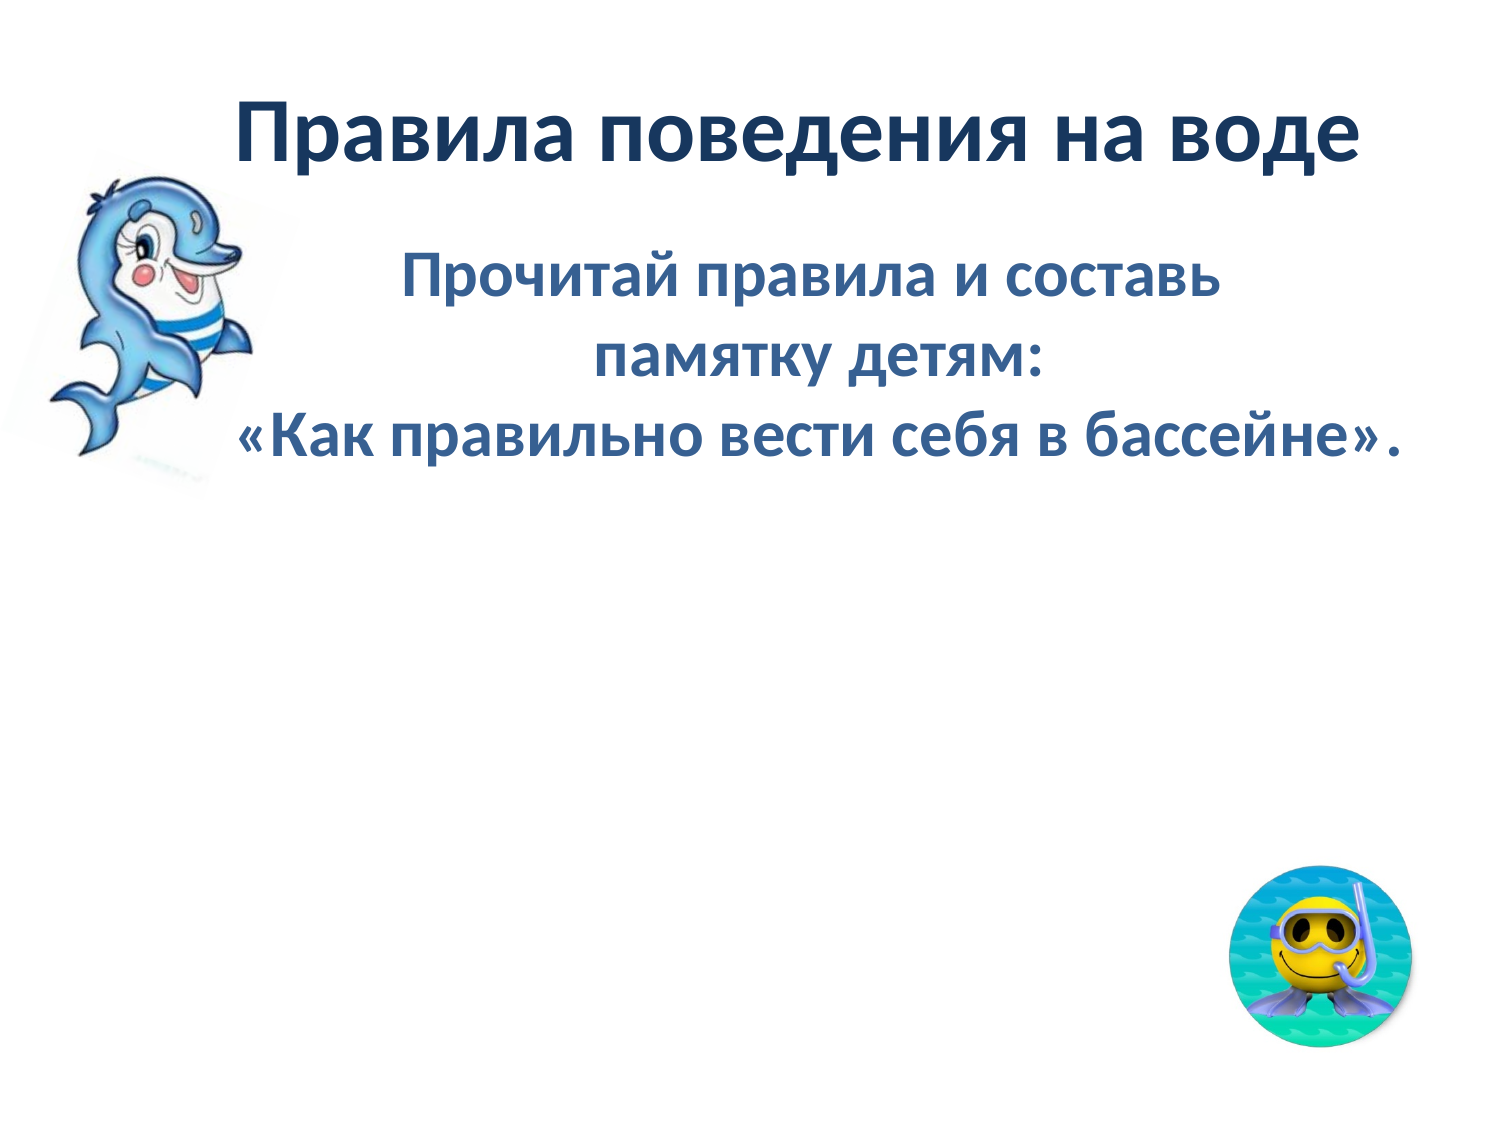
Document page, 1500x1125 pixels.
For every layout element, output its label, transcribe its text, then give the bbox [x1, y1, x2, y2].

title Правила поведения на воде [123, 30, 1474, 219]
picture [2, 150, 299, 499]
picture [1198, 833, 1443, 1078]
text_box Прочитай правила и составь памятку детям: «Как правильно вести себя в бассейне». [260, 222, 1452, 478]
